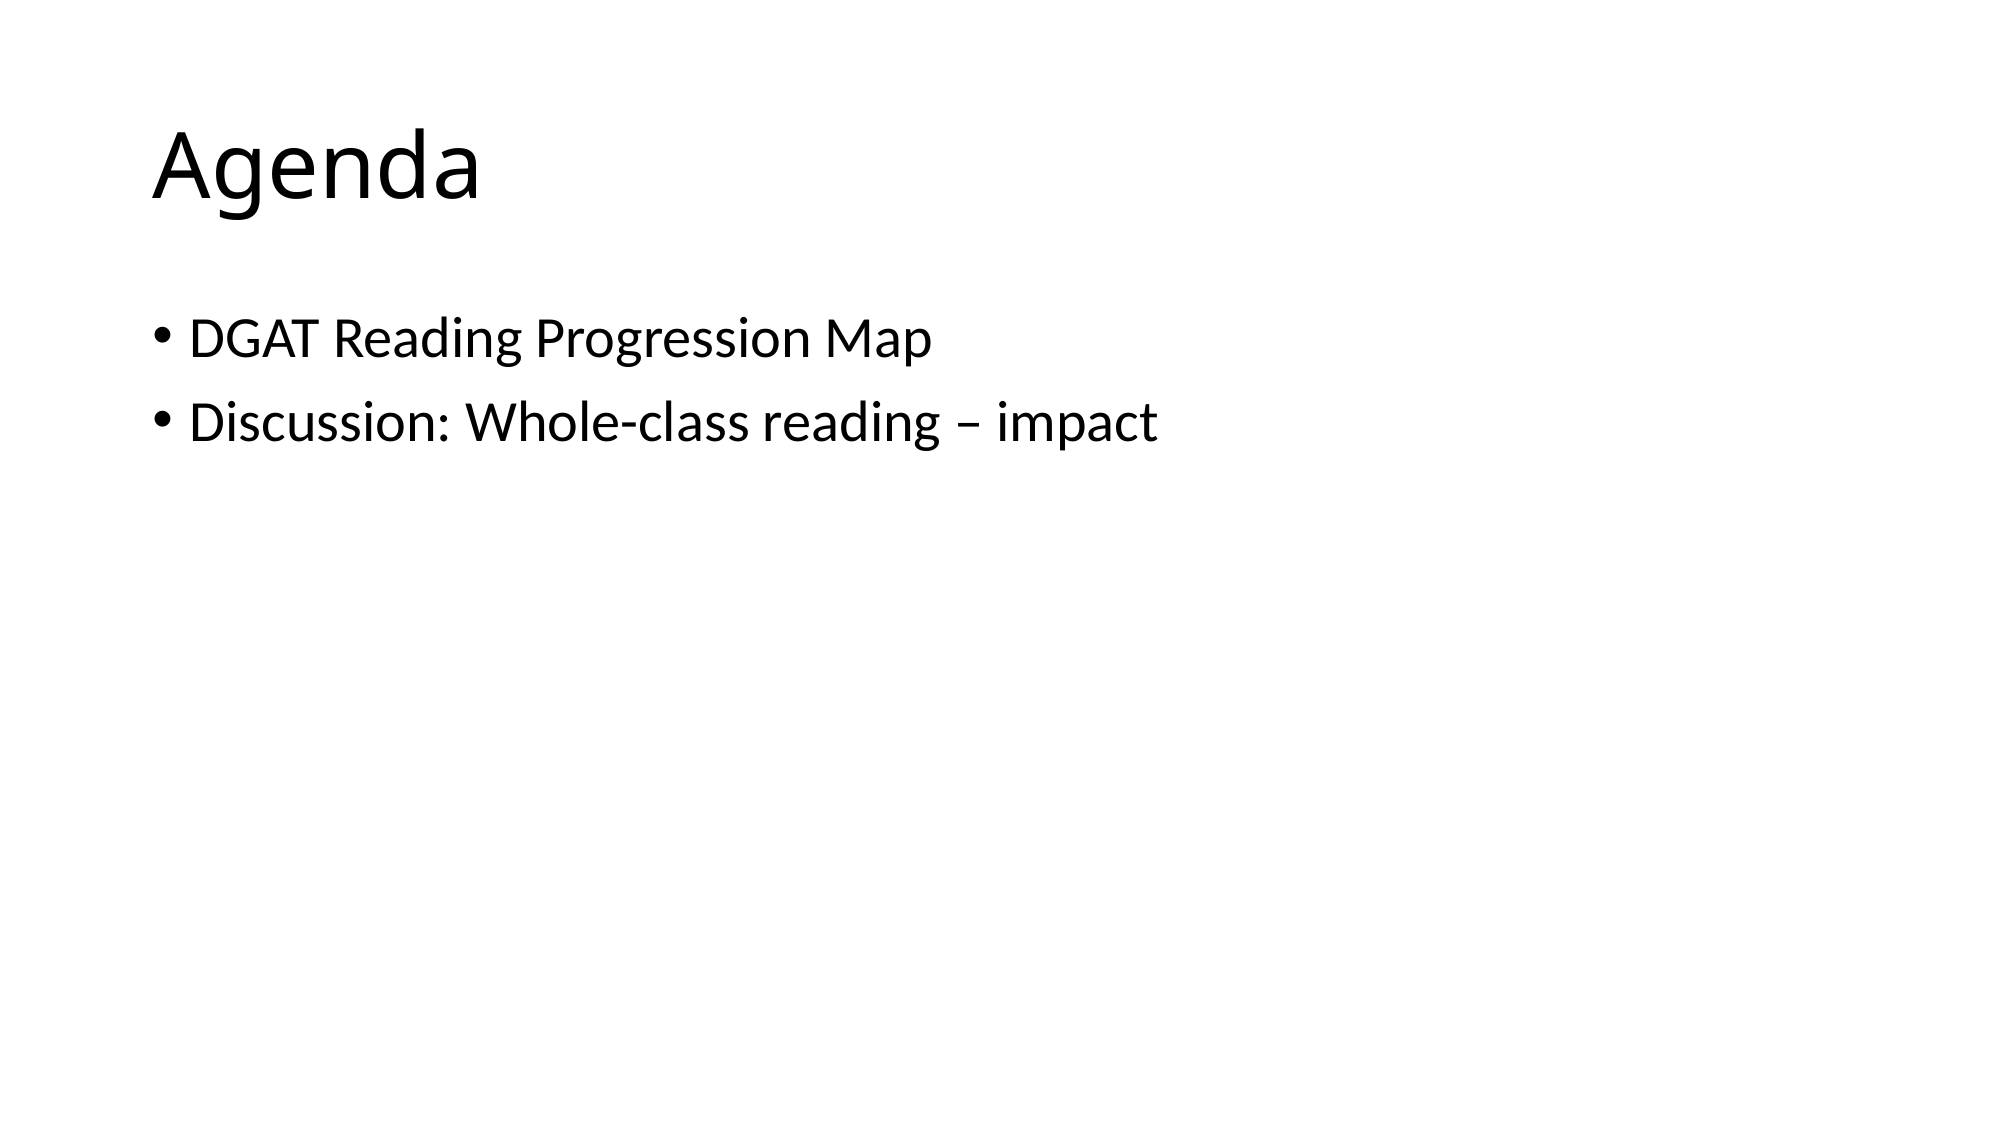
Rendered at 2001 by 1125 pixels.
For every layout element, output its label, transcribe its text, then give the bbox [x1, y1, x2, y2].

title Agenda [137, 59, 1863, 278]
list DGAT Reading Progression Map Discussion: Whole-class reading – impact [137, 299, 1863, 1014]
